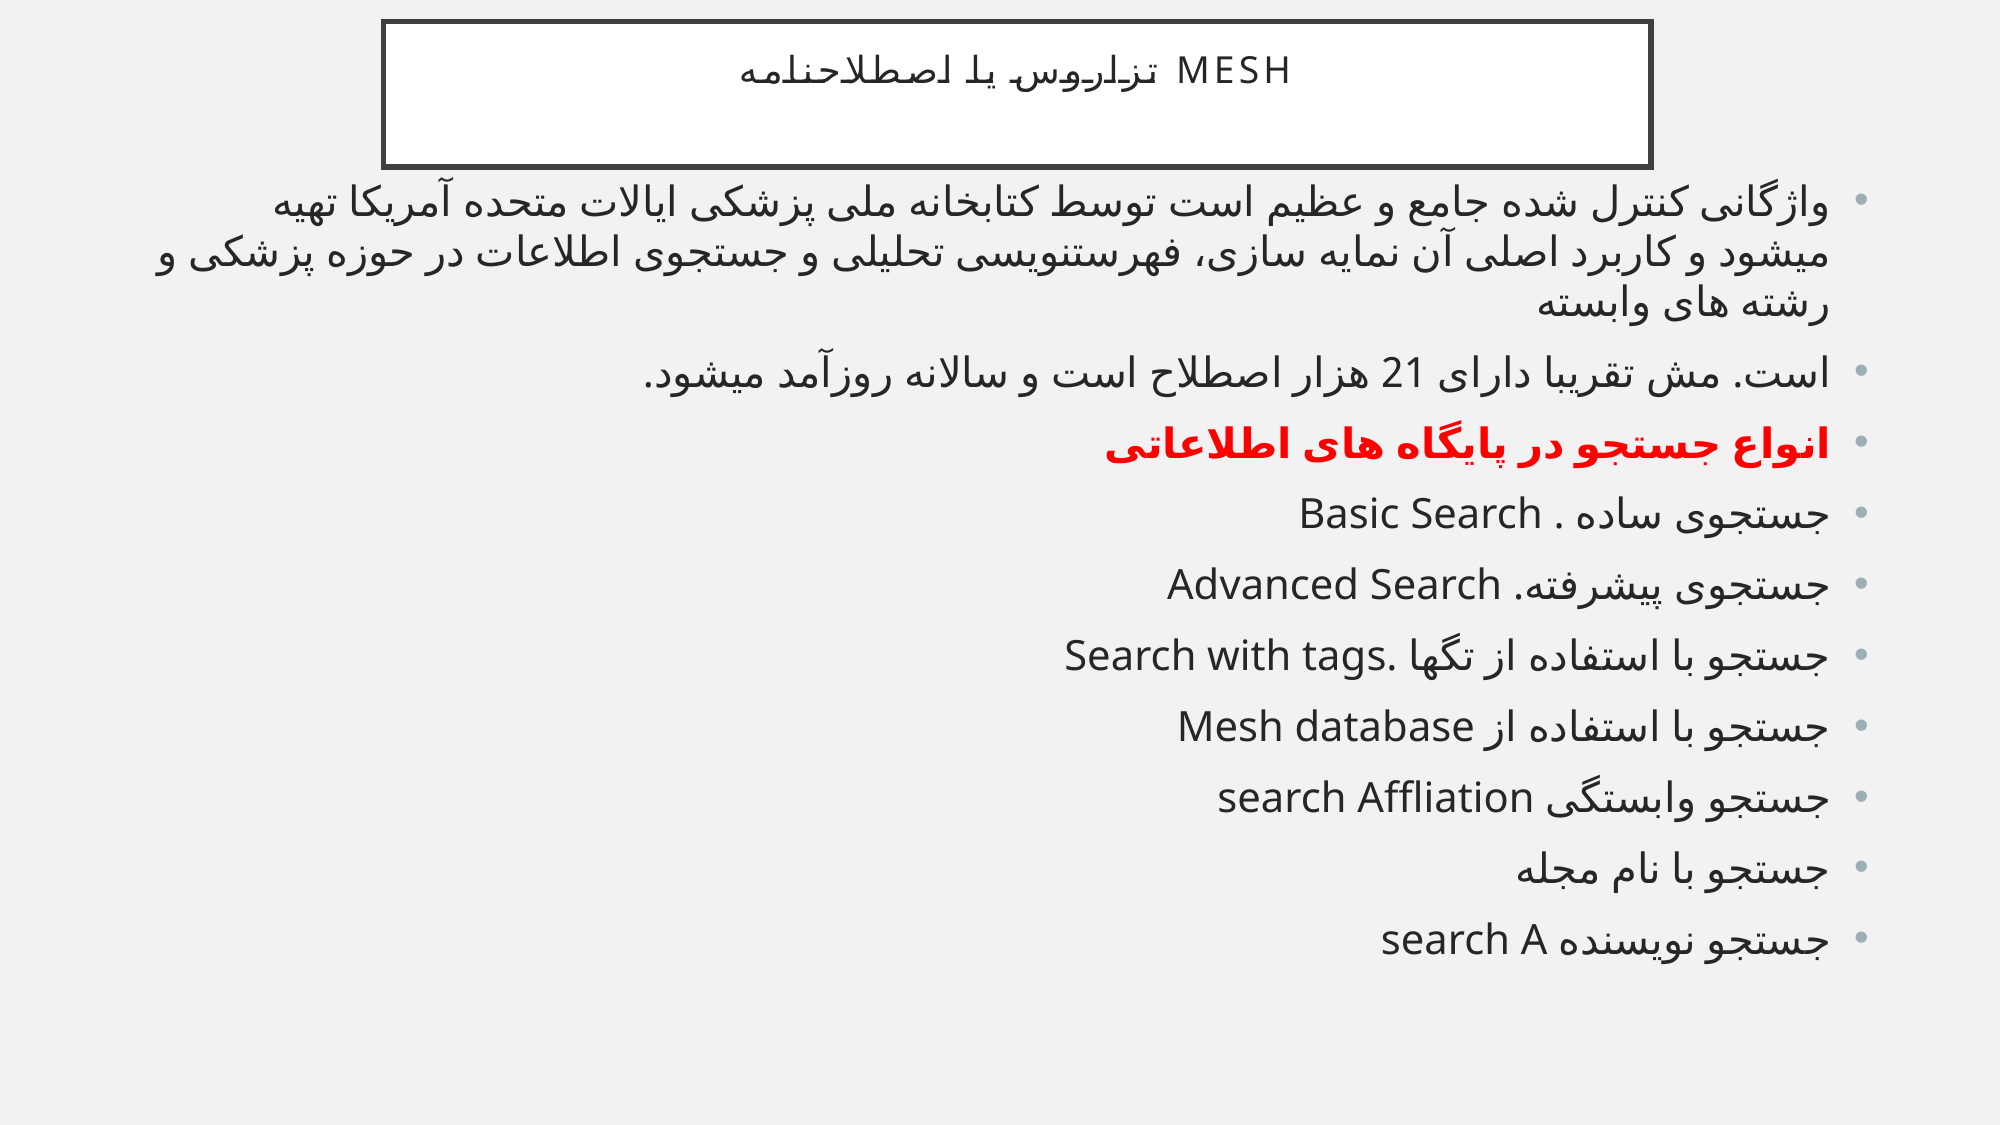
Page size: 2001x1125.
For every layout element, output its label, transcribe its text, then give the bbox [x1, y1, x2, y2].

title تزاروس یا اصطلاحنامه MESH [381, 19, 1654, 167]
list واژگانی کنترل شده جامع و عظیم است توسط کتابخانه ملی پزشکی ایالات متحده آمریکا تهیه میشود و کاربرد اصلی آن نمایه سازی، فهرستنویسی تحلیلی و جستجوی اطلاعات در حوزه پزشکی و رشته های وابسته است. مش تقریبا دارای 21 هزار اصطلاح است و سالانه روزآمد میشود. انواع جستجو در پایگاه های اطلاعاتی جستجوی ساده . Basic Search جستجوی پیشرفته. Advanced Search جستجو با استفاده از تگها .Search with tags جستجو با استفاده از Mesh database جستجو وابستگی search Affliation جستجو با نام مجله جستجو نویسنده search A [135, 167, 1884, 1029]
